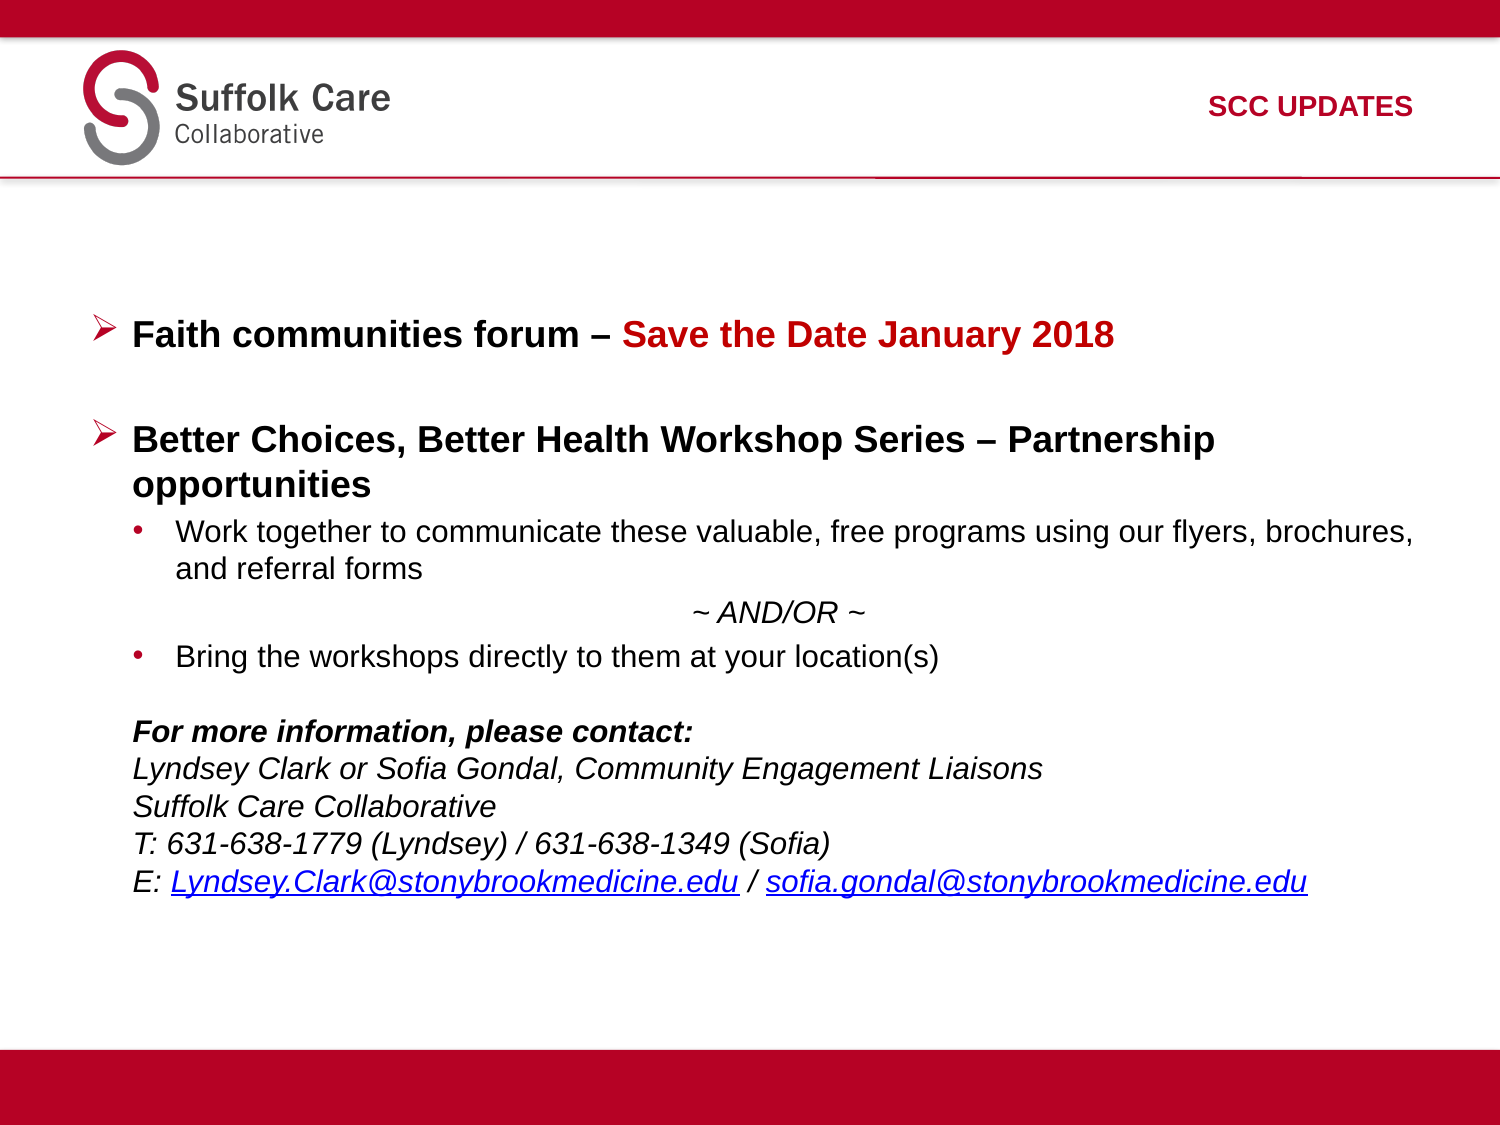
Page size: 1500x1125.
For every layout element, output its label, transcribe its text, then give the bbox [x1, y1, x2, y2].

list Faith communities forum – Save the Date January 2018 Better Choices, Better Health Workshop Series – Partnership opportunities Work together to communicate these valuable, free programs using our flyers, brochures, and referral forms ~ AND/OR ~ Bring the workshops directly to them at your location(s) For more information, please contact: Lyndsey Clark or Sofia Gondal, Community Engagement Liaisons Suffolk Care Collaborative T: 631-638-1779 (Lyndsey) / 631-638-1349 (Sofia) E: Lyndsey.Clark@stonybrookmedicine.edu / sofia.gondal@stonybrookmedicine.edu [75, 286, 1425, 923]
title SCC updates [486, 46, 1425, 167]
